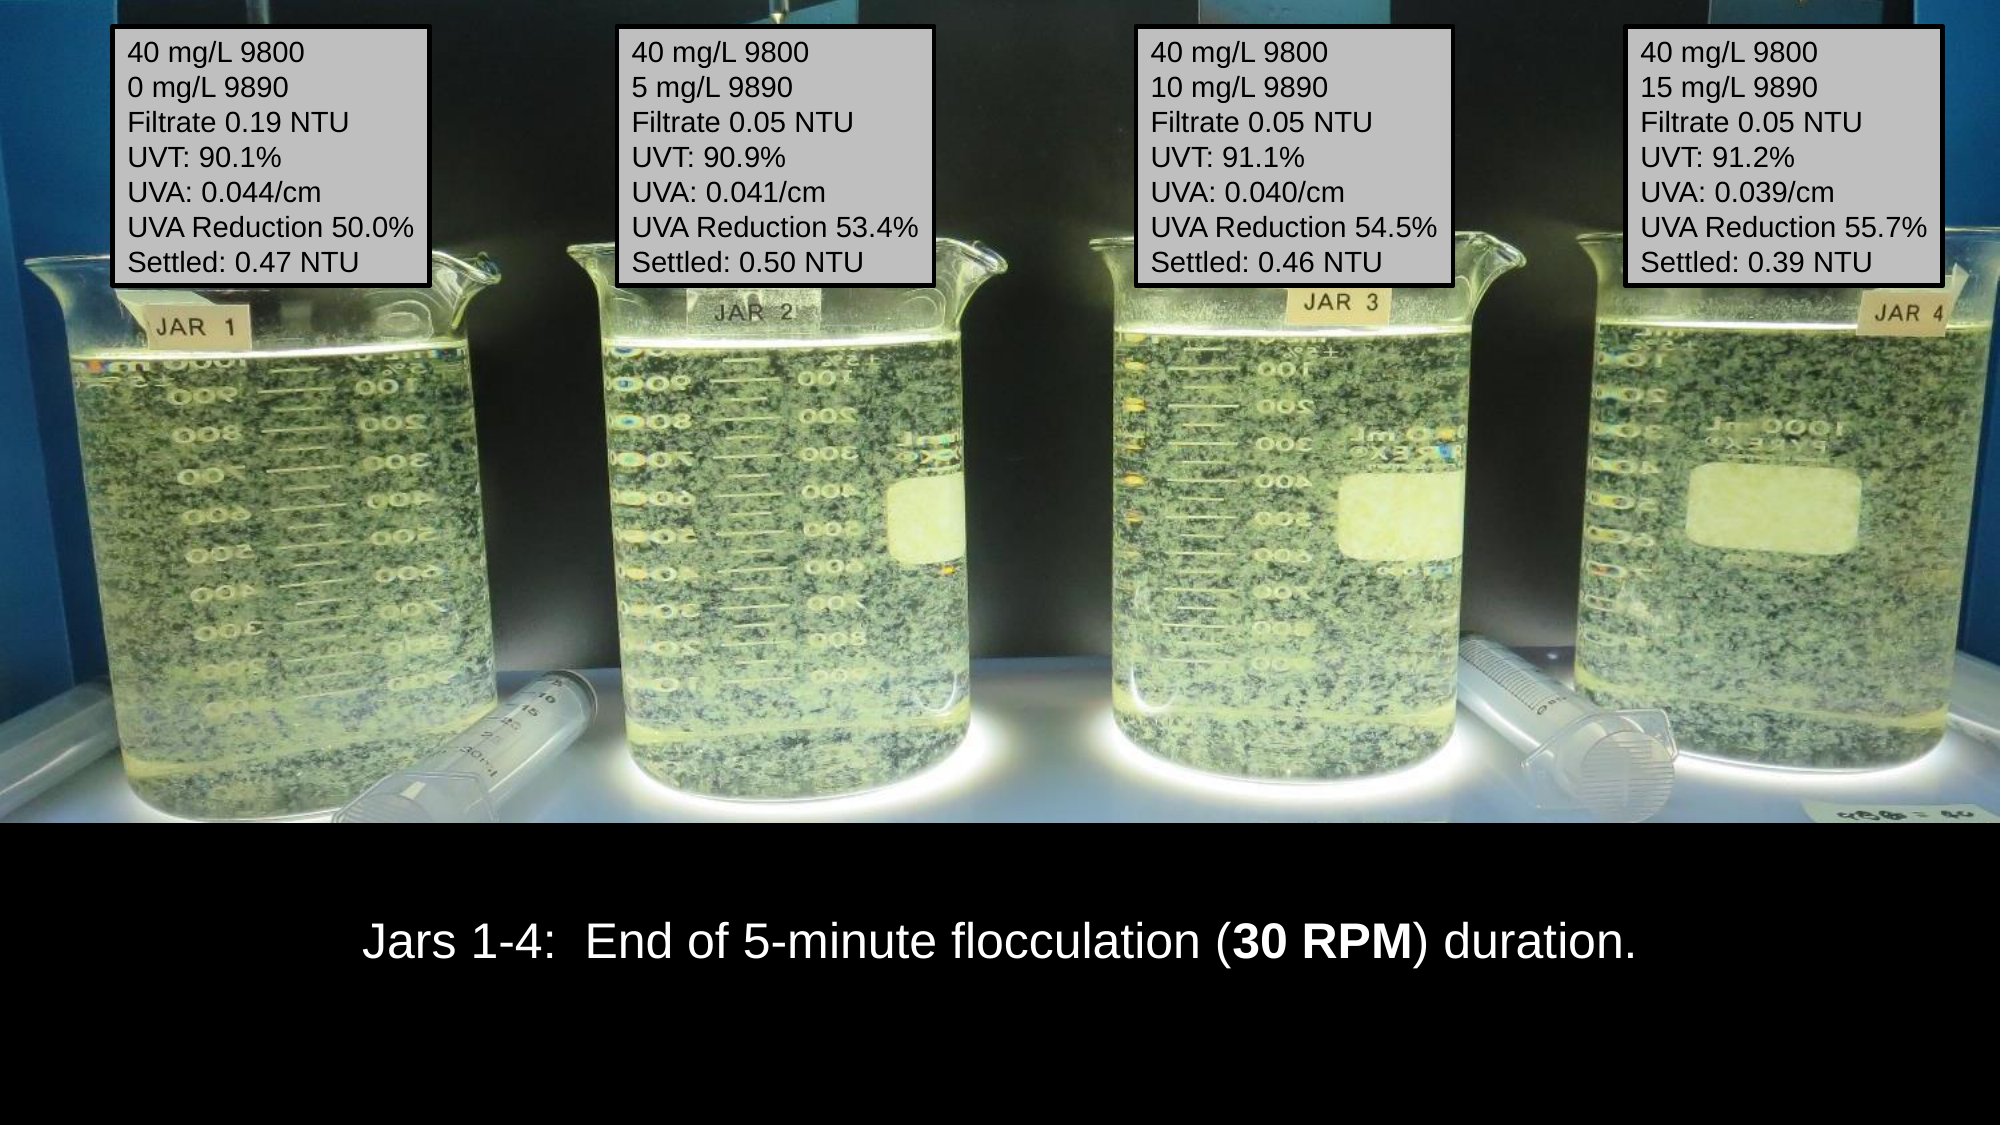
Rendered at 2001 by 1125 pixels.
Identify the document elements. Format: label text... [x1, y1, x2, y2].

title Jars 1-4: End of 5-minute flocculation (30 RPM) duration. [137, 850, 1863, 1034]
picture [0, 0, 2000, 823]
text_box [0, 823, 2000, 1125]
